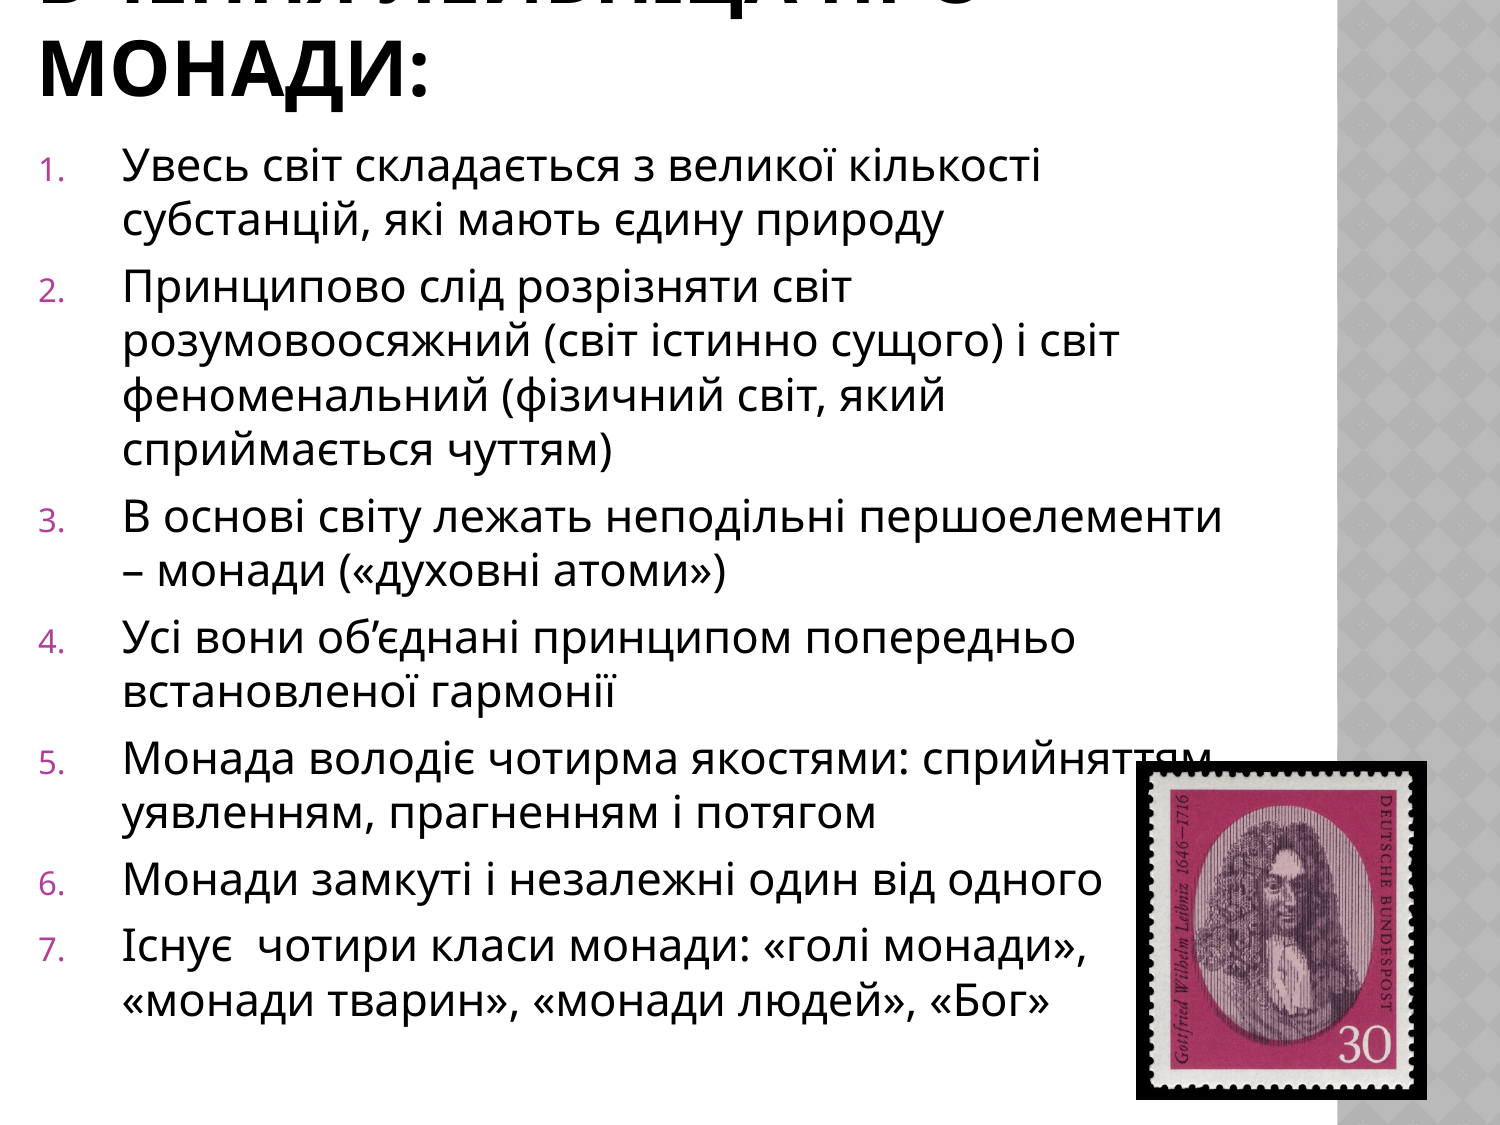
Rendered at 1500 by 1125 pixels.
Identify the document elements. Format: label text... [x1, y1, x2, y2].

picture [1136, 761, 1427, 1100]
title Вчення Лейбніца про монади: [29, 0, 1217, 113]
list Увесь світ складається з великої кількості субстанцій, які мають єдину природу Принципово слід розрізняти світ розумовоосяжний (світ істинно сущого) і світ феноменальний (фізичний світ, який сприймається чуттям) В основі світу лежать неподільні першоелементи – монади («духовні атоми») Усі вони об’єднані принципом попередньо встановленої гармонії Монада володіє чотирма якостями: сприйняттям, уявленням, прагненням і потягом Монади замкуті і незалежні один від одного Існує чотири класи монади: «голі монади», «монади тварин», «монади людей», «Бог» [23, 128, 1269, 1035]
